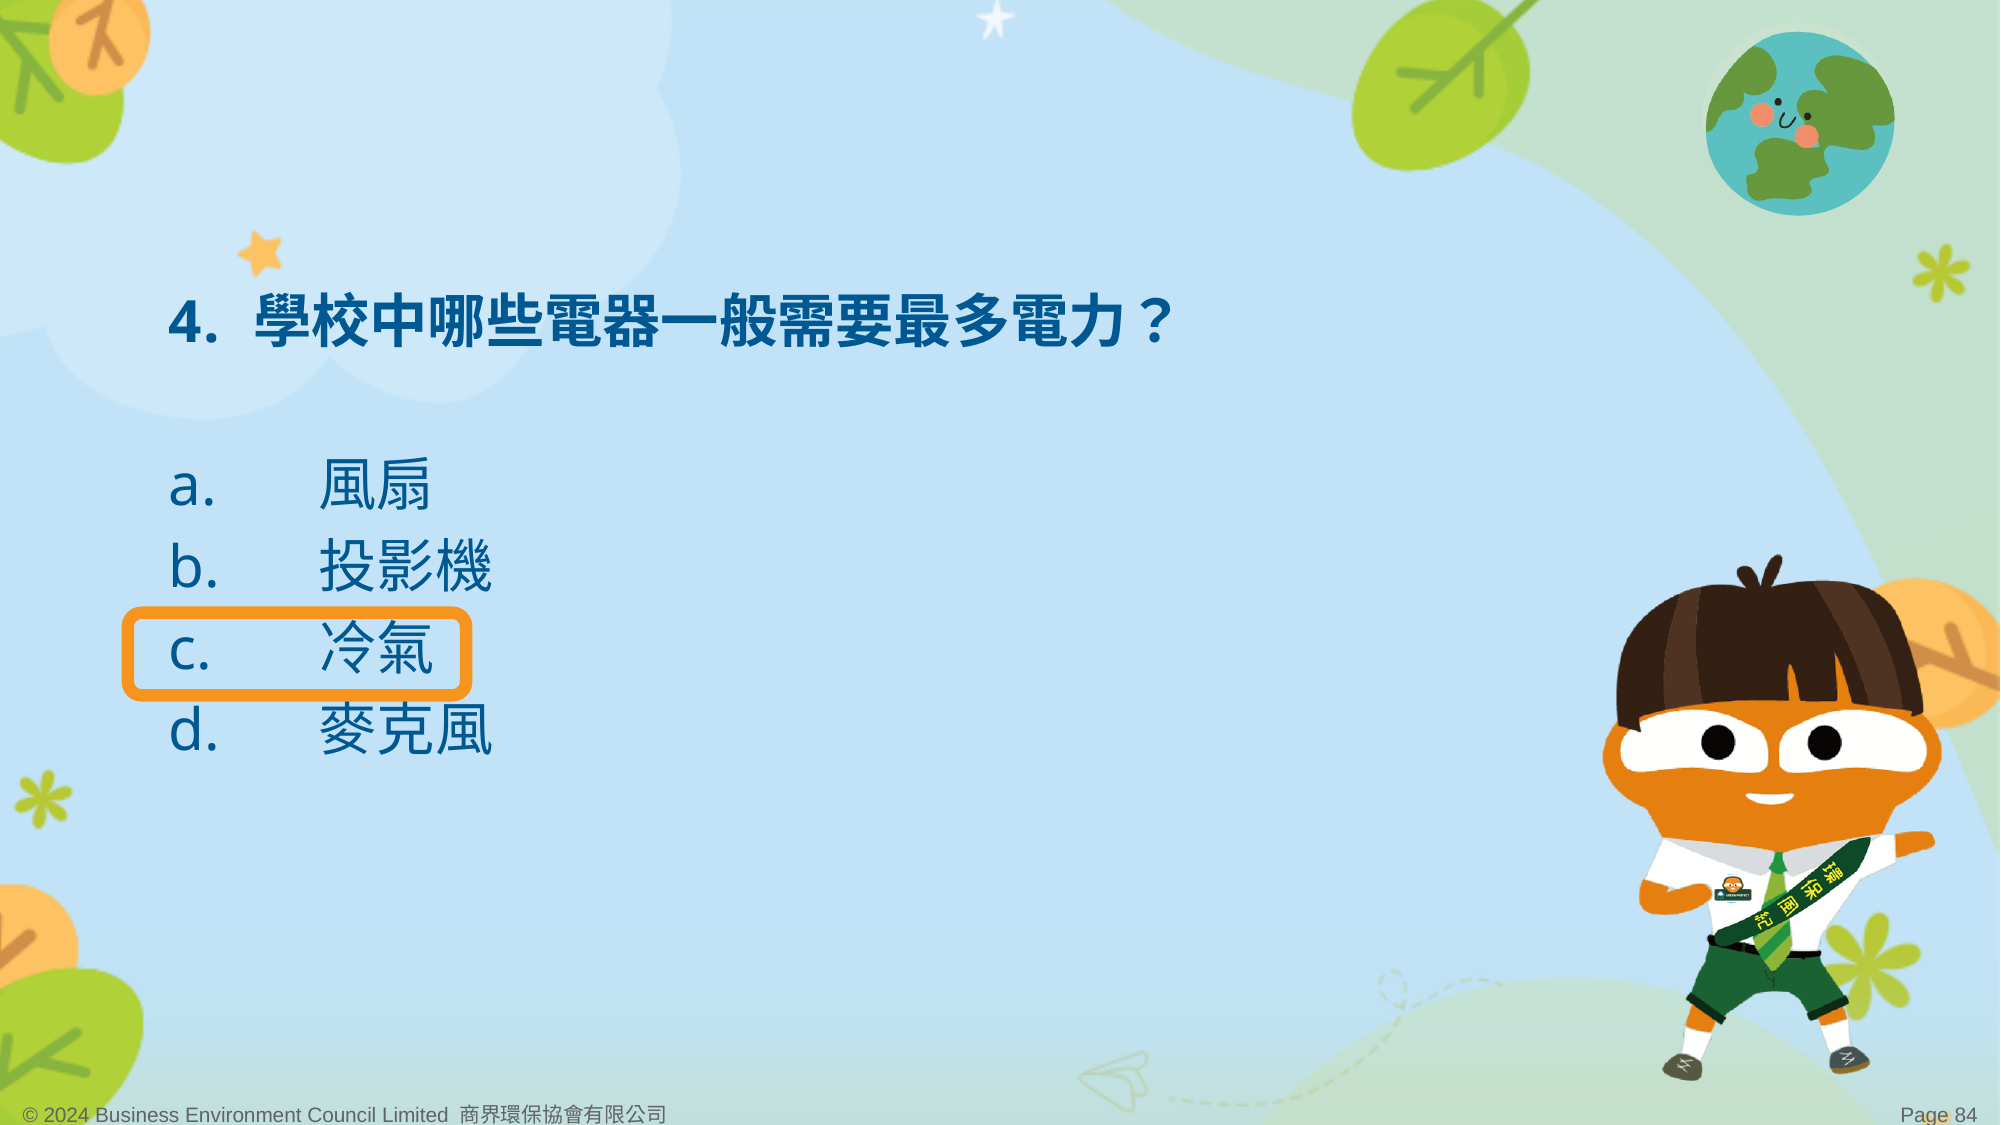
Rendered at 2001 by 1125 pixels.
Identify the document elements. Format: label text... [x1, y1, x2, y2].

list 學校中哪些電器一般需要最多電力？ a. 風扇 b. 投影機 c. 冷氣 d. 麥克風 [153, 276, 1699, 1003]
text_box [127, 612, 467, 696]
slide_number Page 84 [1771, 1093, 1993, 1125]
footer © 2024 Business Environment Council Limited 商界環保協會有限公司 [7, 1093, 1048, 1121]
picture [0, 0, 2000, 1125]
